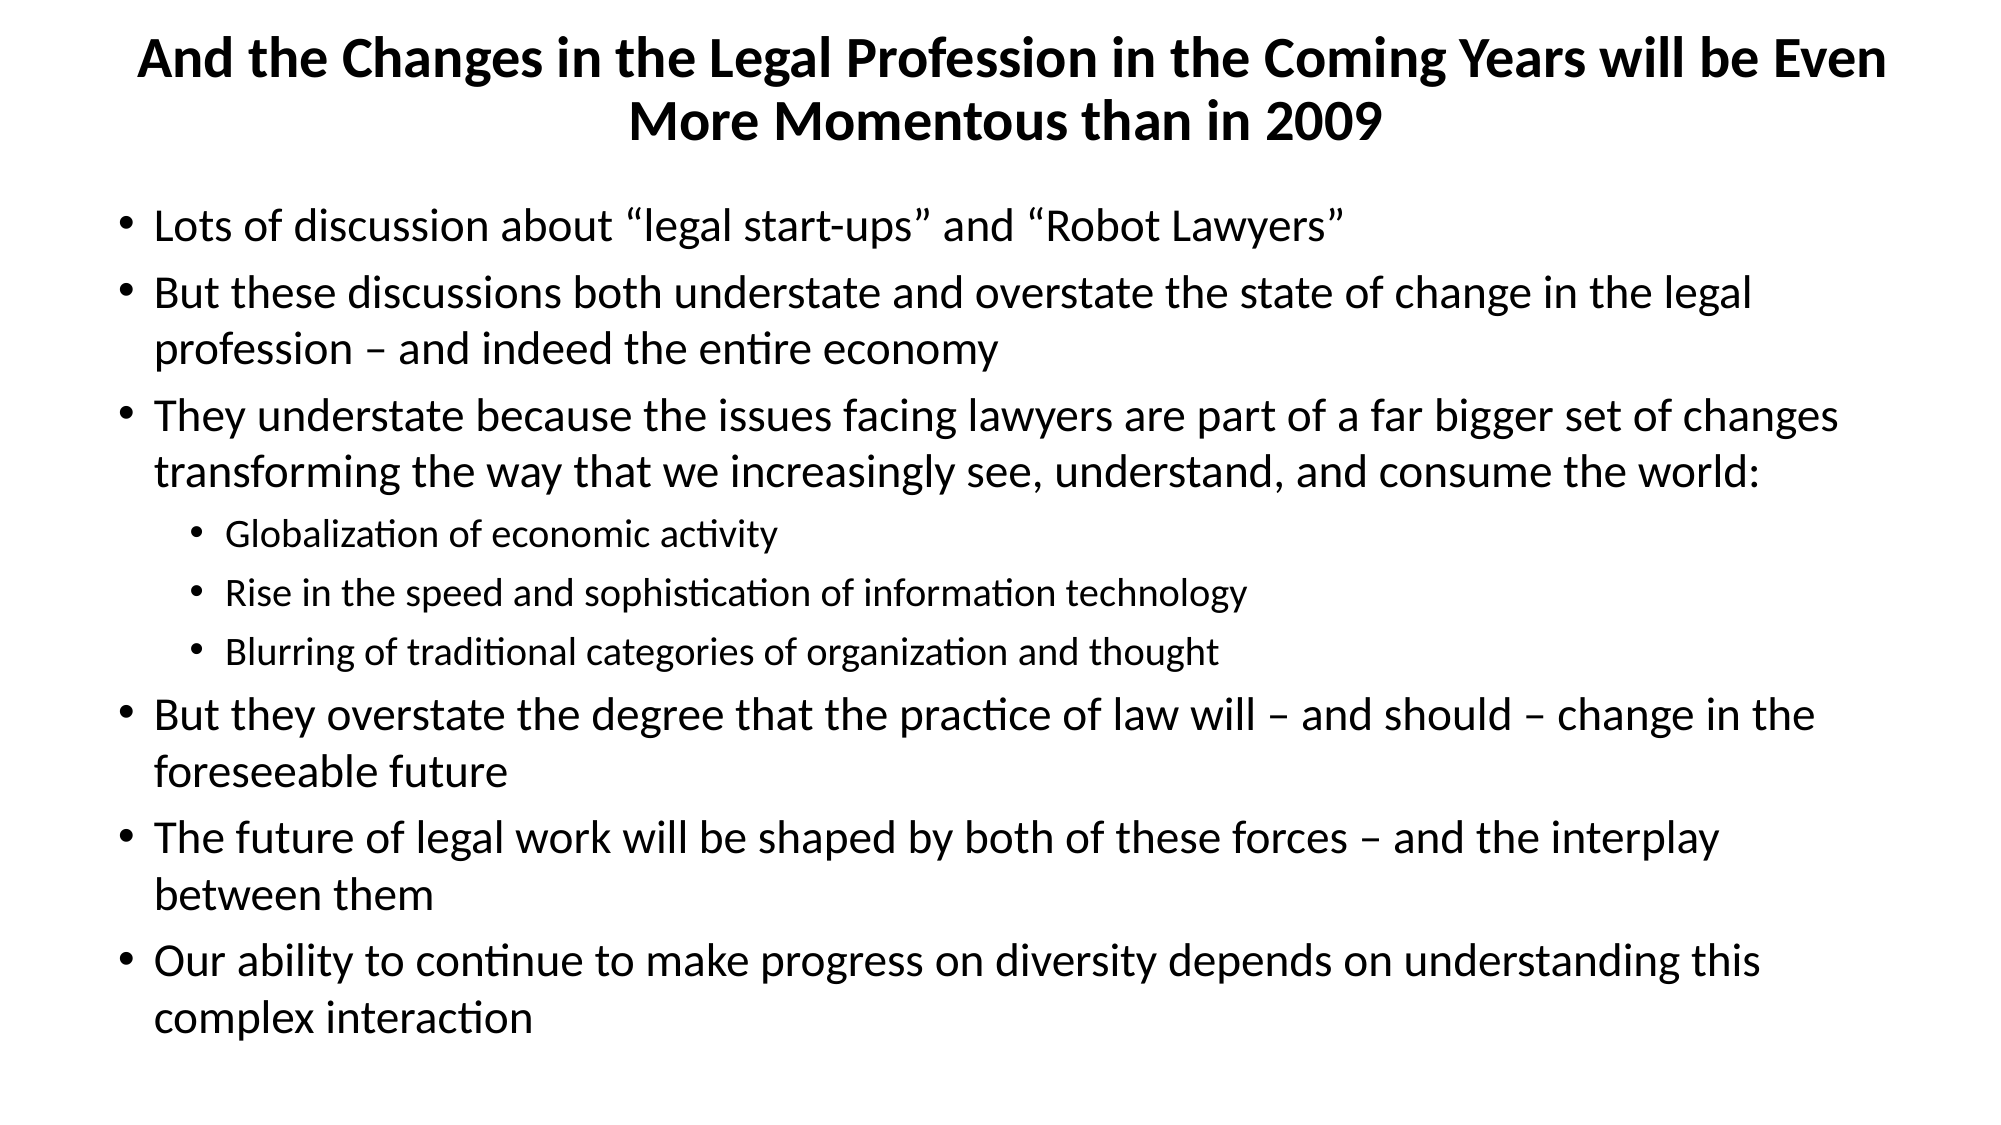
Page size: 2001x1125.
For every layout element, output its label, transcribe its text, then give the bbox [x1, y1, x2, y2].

list Lots of discussion about “legal start-ups” and “Robot Lawyers” But these discussions both understate and overstate the state of change in the legal profession – and indeed the entire economy They understate because the issues facing lawyers are part of a far bigger set of changes transforming the way that we increasingly see, understand, and consume the world: Globalization of economic activity Rise in the speed and sophistication of information technology Blurring of traditional categories of organization and thought But they overstate the degree that the practice of law will – and should – change in the foreseeable future The future of legal work will be shaped by both of these forces – and the interplay between them Our ability to continue to make progress on diversity depends on understanding this complex interaction [103, 186, 1899, 1063]
title And the Changes in the Legal Profession in the Coming Years will be Even More Momentous than in 2009 [103, 31, 1923, 149]
